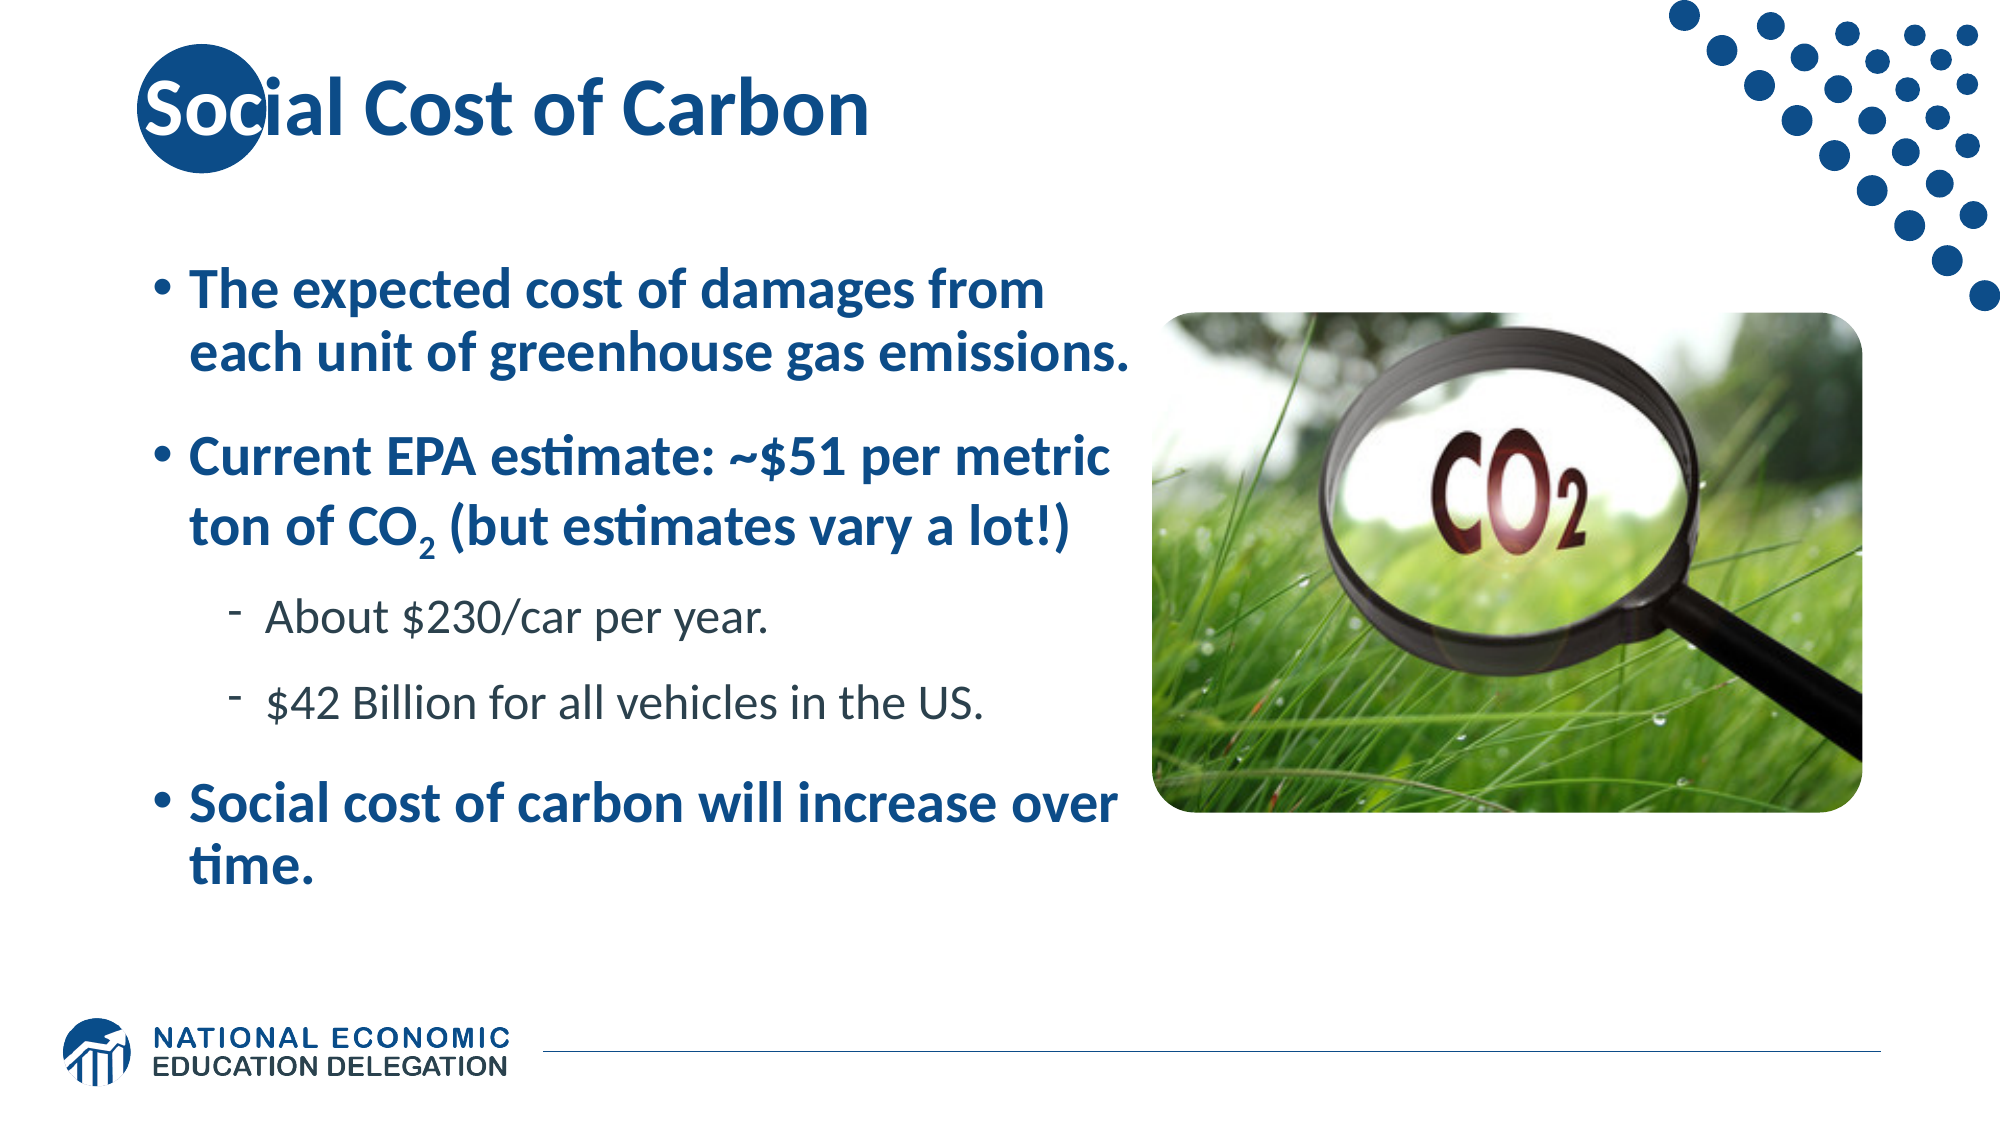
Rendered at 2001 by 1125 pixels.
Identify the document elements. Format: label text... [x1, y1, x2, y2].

picture [55, 1013, 520, 1091]
title Social Cost of Carbon [129, 0, 1855, 218]
picture [1152, 312, 1863, 813]
list The expected cost of damages from each unit of greenhouse gas emissions. Current EPA estimate: ~$51 per metric ton of CO2 (but estimates vary a lot!) About $230/car per year. $42 Billion for all vehicles in the US. Social cost of carbon will increase over time. [137, 220, 1152, 935]
